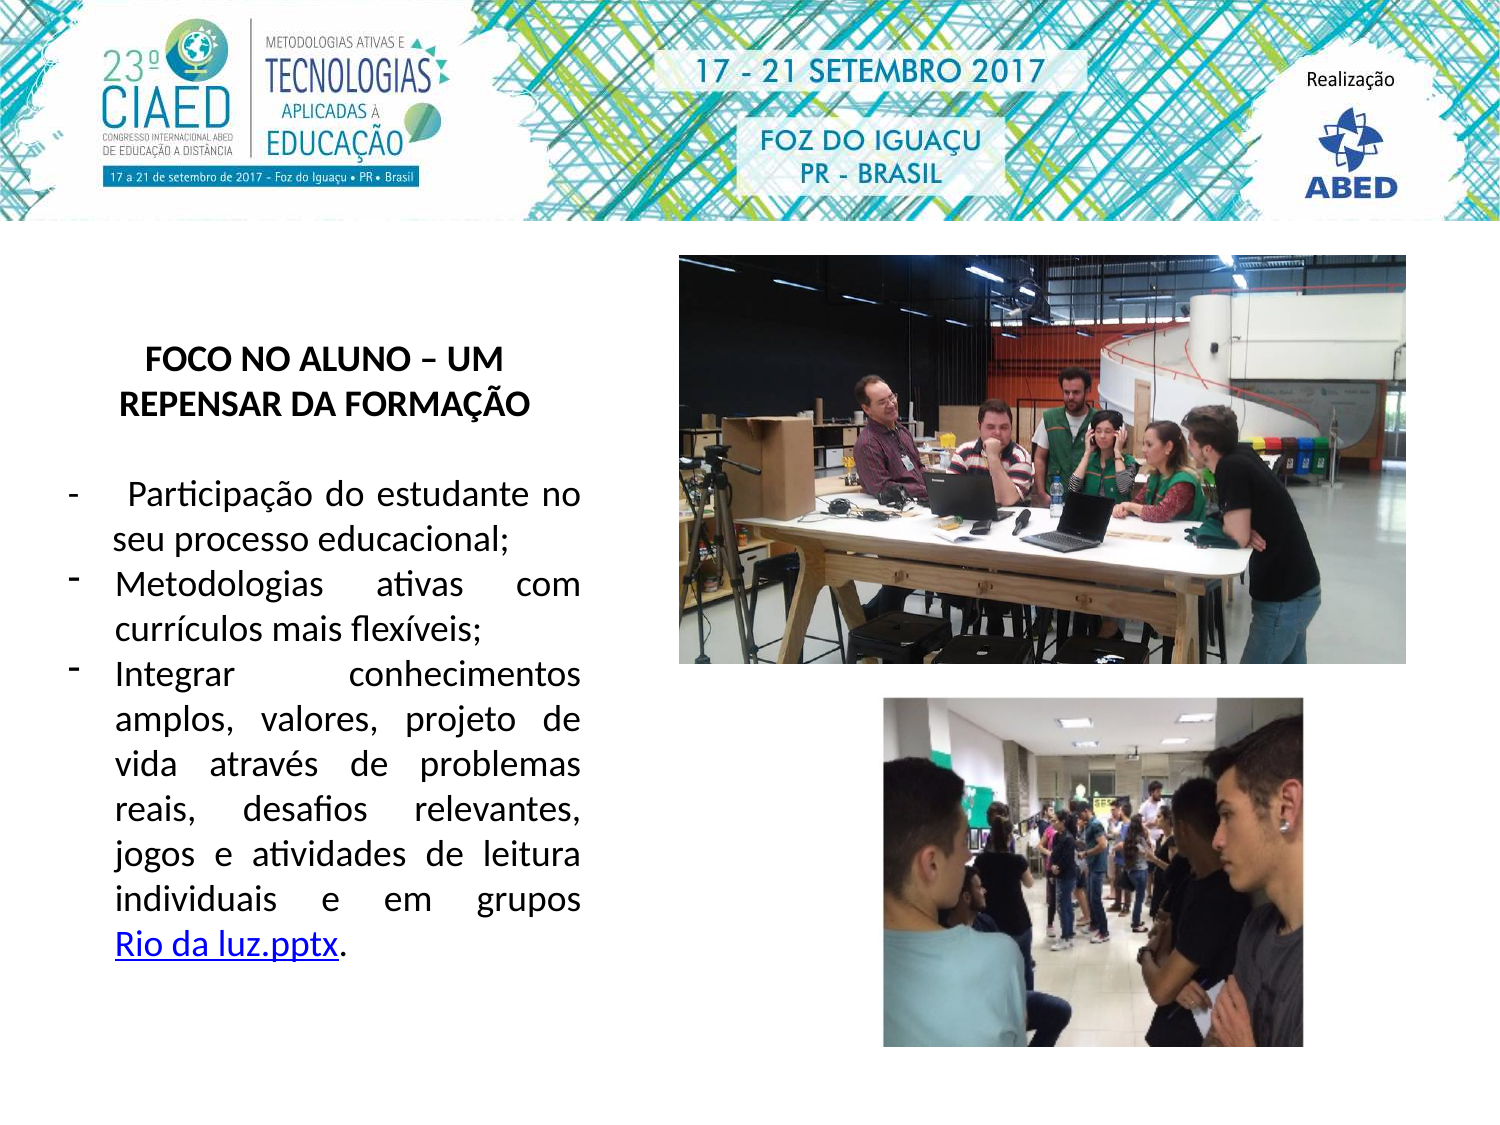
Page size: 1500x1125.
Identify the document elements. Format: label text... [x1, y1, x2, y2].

picture [678, 255, 1406, 665]
text_box FOCO NO ALUNO – UM REPENSAR DA FORMAÇÃO - Participação do estudante no seu processo educacional; Metodologias ativas com currículos mais flexíveis; Integrar conhecimentos amplos, valores, projeto de vida através de problemas reais, desafios relevantes, jogos e atividades de leitura individuais e em grupos Rio da luz.pptx. [53, 326, 597, 971]
picture [0, 0, 1500, 222]
picture [879, 695, 1306, 1048]
